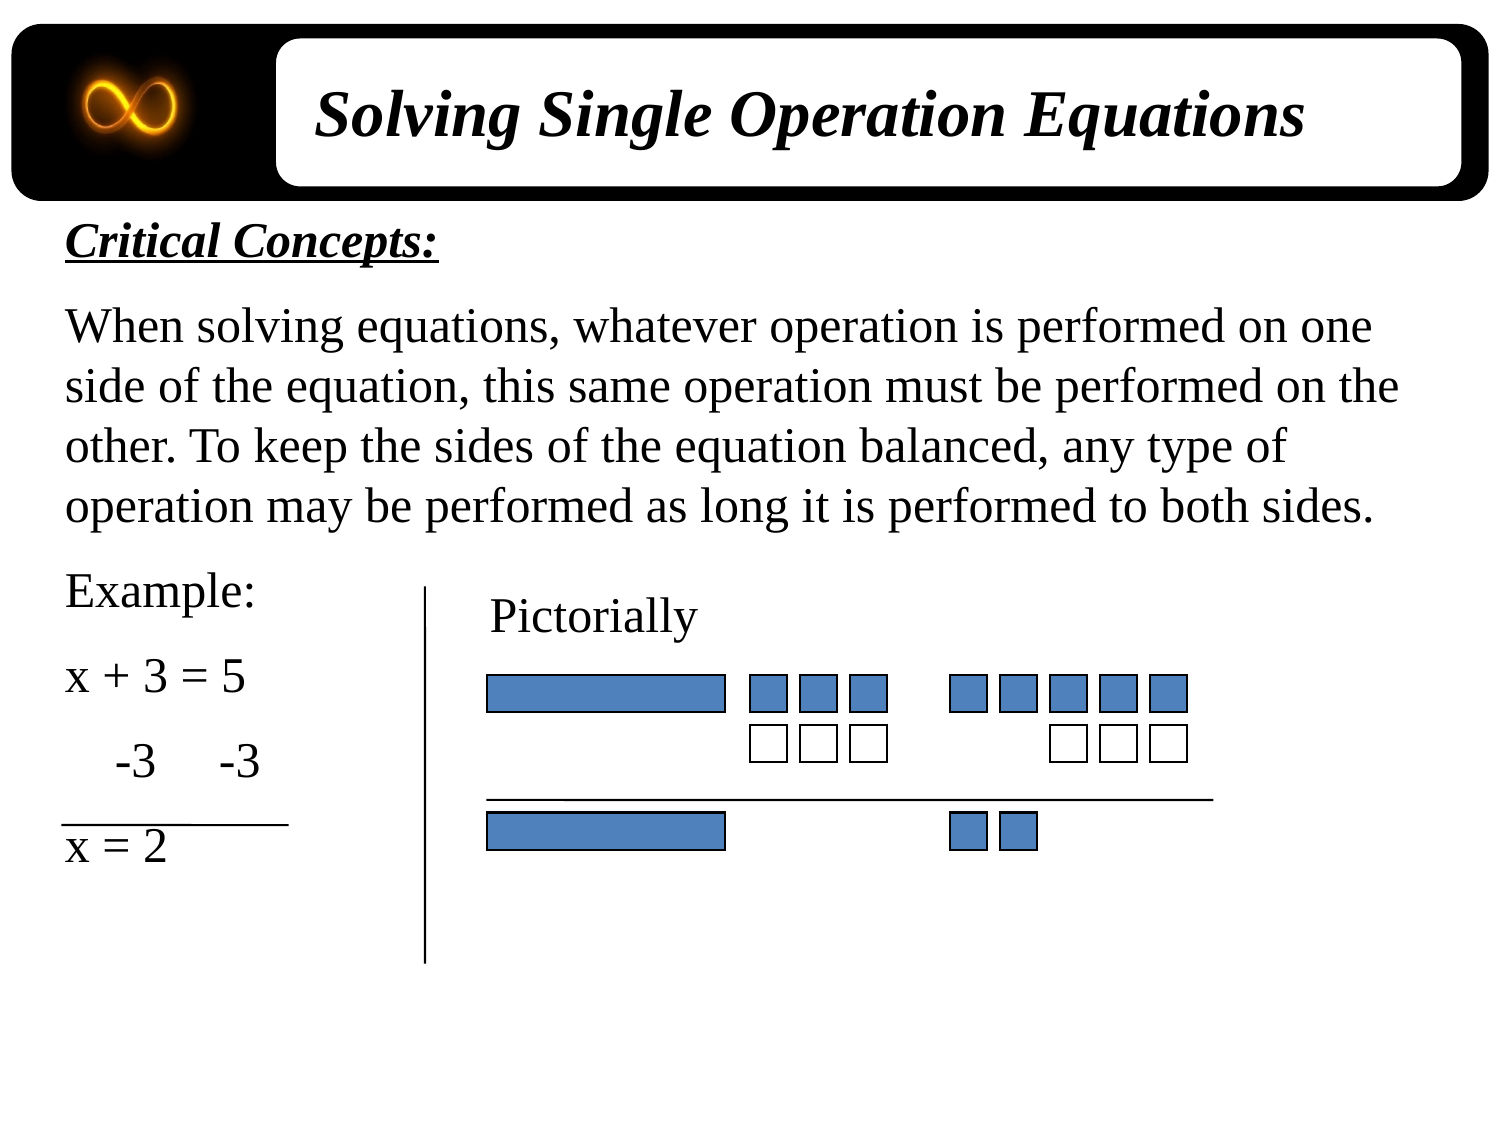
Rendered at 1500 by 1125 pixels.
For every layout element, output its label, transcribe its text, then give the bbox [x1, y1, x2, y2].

text_box Pictorially [474, 574, 1000, 650]
text_box [849, 675, 888, 713]
text_box [999, 675, 1038, 713]
text_box [849, 725, 888, 763]
text_box [1100, 675, 1138, 713]
text_box [1149, 675, 1188, 713]
text_box Critical Concepts: When solving equations, whatever operation is performed on one side of the equation, this same operation must be performed on the other. To keep the sides of the equation balanced, any type of operation may be performed as long it is performed to both sides. Example: x + 3 = 5 -3 -3 x = 2 [49, 200, 1475, 880]
text_box [950, 675, 988, 713]
text_box [1149, 725, 1188, 763]
text_box [62, 574, 474, 650]
text_box [487, 812, 725, 850]
text_box [800, 725, 838, 763]
text_box [750, 675, 788, 713]
text_box [487, 675, 725, 713]
text_box [800, 675, 838, 713]
text_box [1100, 725, 1138, 763]
text_box [274, 37, 1463, 188]
text_box Solving Single Operation Equations [300, 62, 1450, 158]
picture [37, 49, 226, 163]
text_box [999, 812, 1038, 850]
text_box [1050, 675, 1088, 713]
text_box [1050, 725, 1088, 763]
text_box [12, 24, 1488, 200]
text_box [750, 725, 788, 763]
text_box [950, 812, 988, 850]
